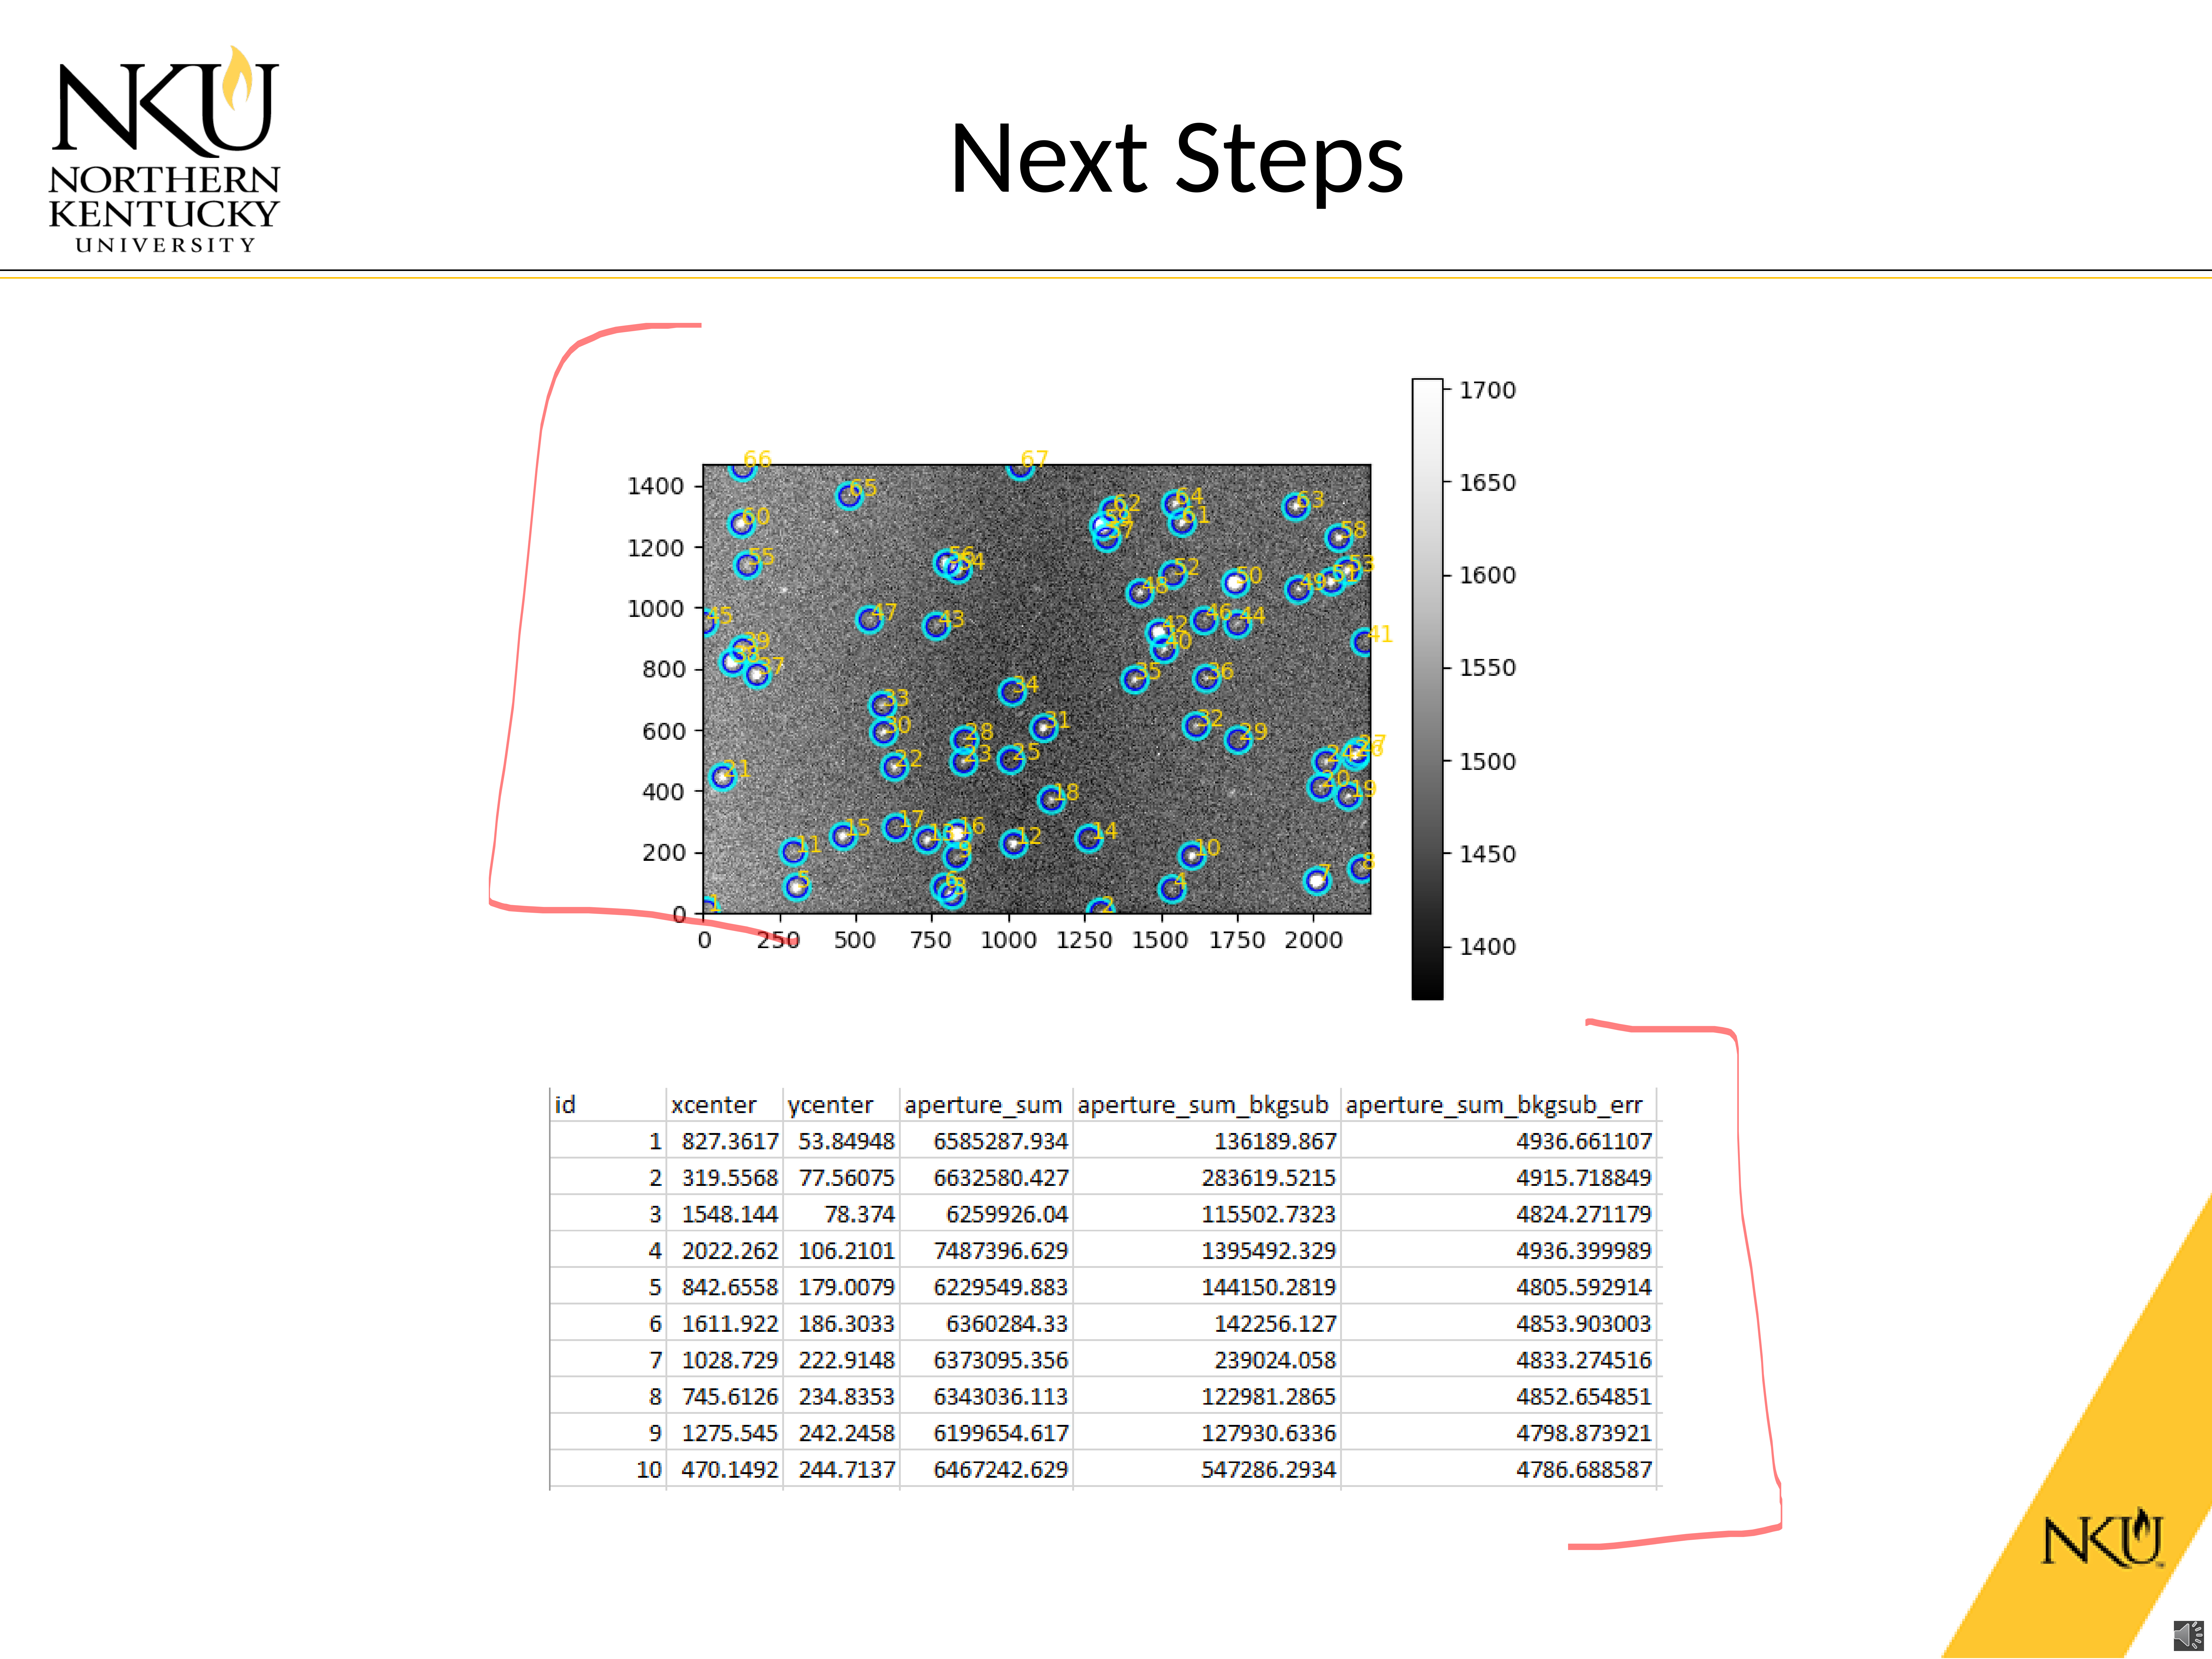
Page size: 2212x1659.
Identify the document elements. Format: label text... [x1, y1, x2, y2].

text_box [32, 29, 305, 257]
picture [1921, 1179, 2212, 1659]
text_box Next Steps [315, 53, 2039, 236]
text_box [0, 270, 2212, 278]
picture [489, 281, 1786, 1557]
